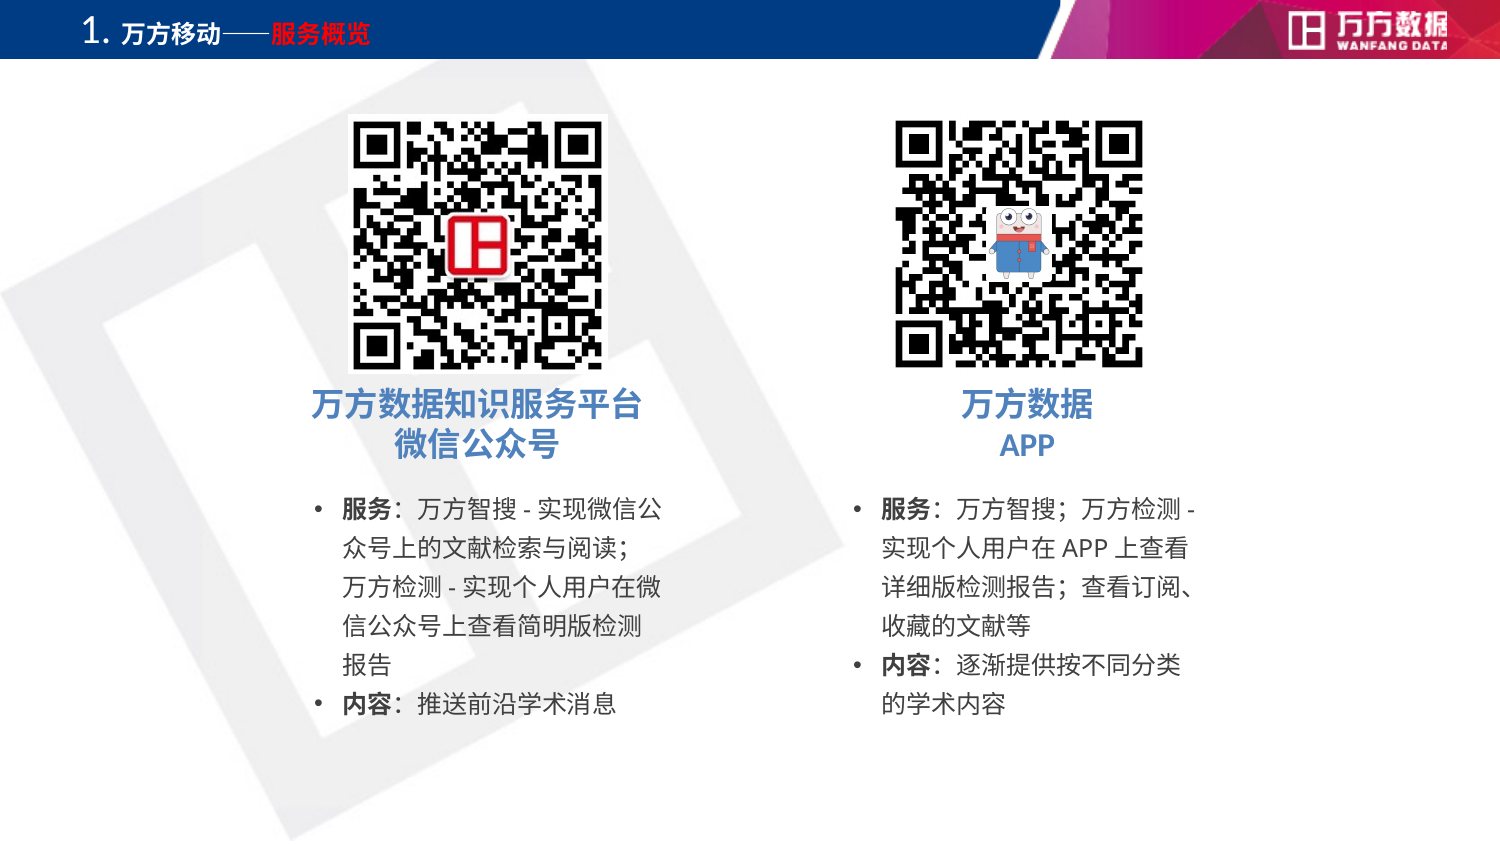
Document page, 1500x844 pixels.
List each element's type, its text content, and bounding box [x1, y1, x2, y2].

text_box 服务：万方智搜-实现微信公众号上的文献检索与阅读；万方检测-实现个人用户在微信公众号上查看简明版检测报告 内容：推送前沿学术消息 [294, 474, 684, 729]
text_box 服务：万方智搜；万方检测-实现个人用户在APP上查看详细版检测报告；查看订阅、收藏的文献等 内容：逐渐提供按不同分类的学术内容 [833, 474, 1222, 729]
text_box 万方数据知识服务平台 微信公众号 [287, 373, 668, 474]
picture [0, 0, 1500, 841]
text_box 万方数据 APP [860, 373, 1195, 474]
